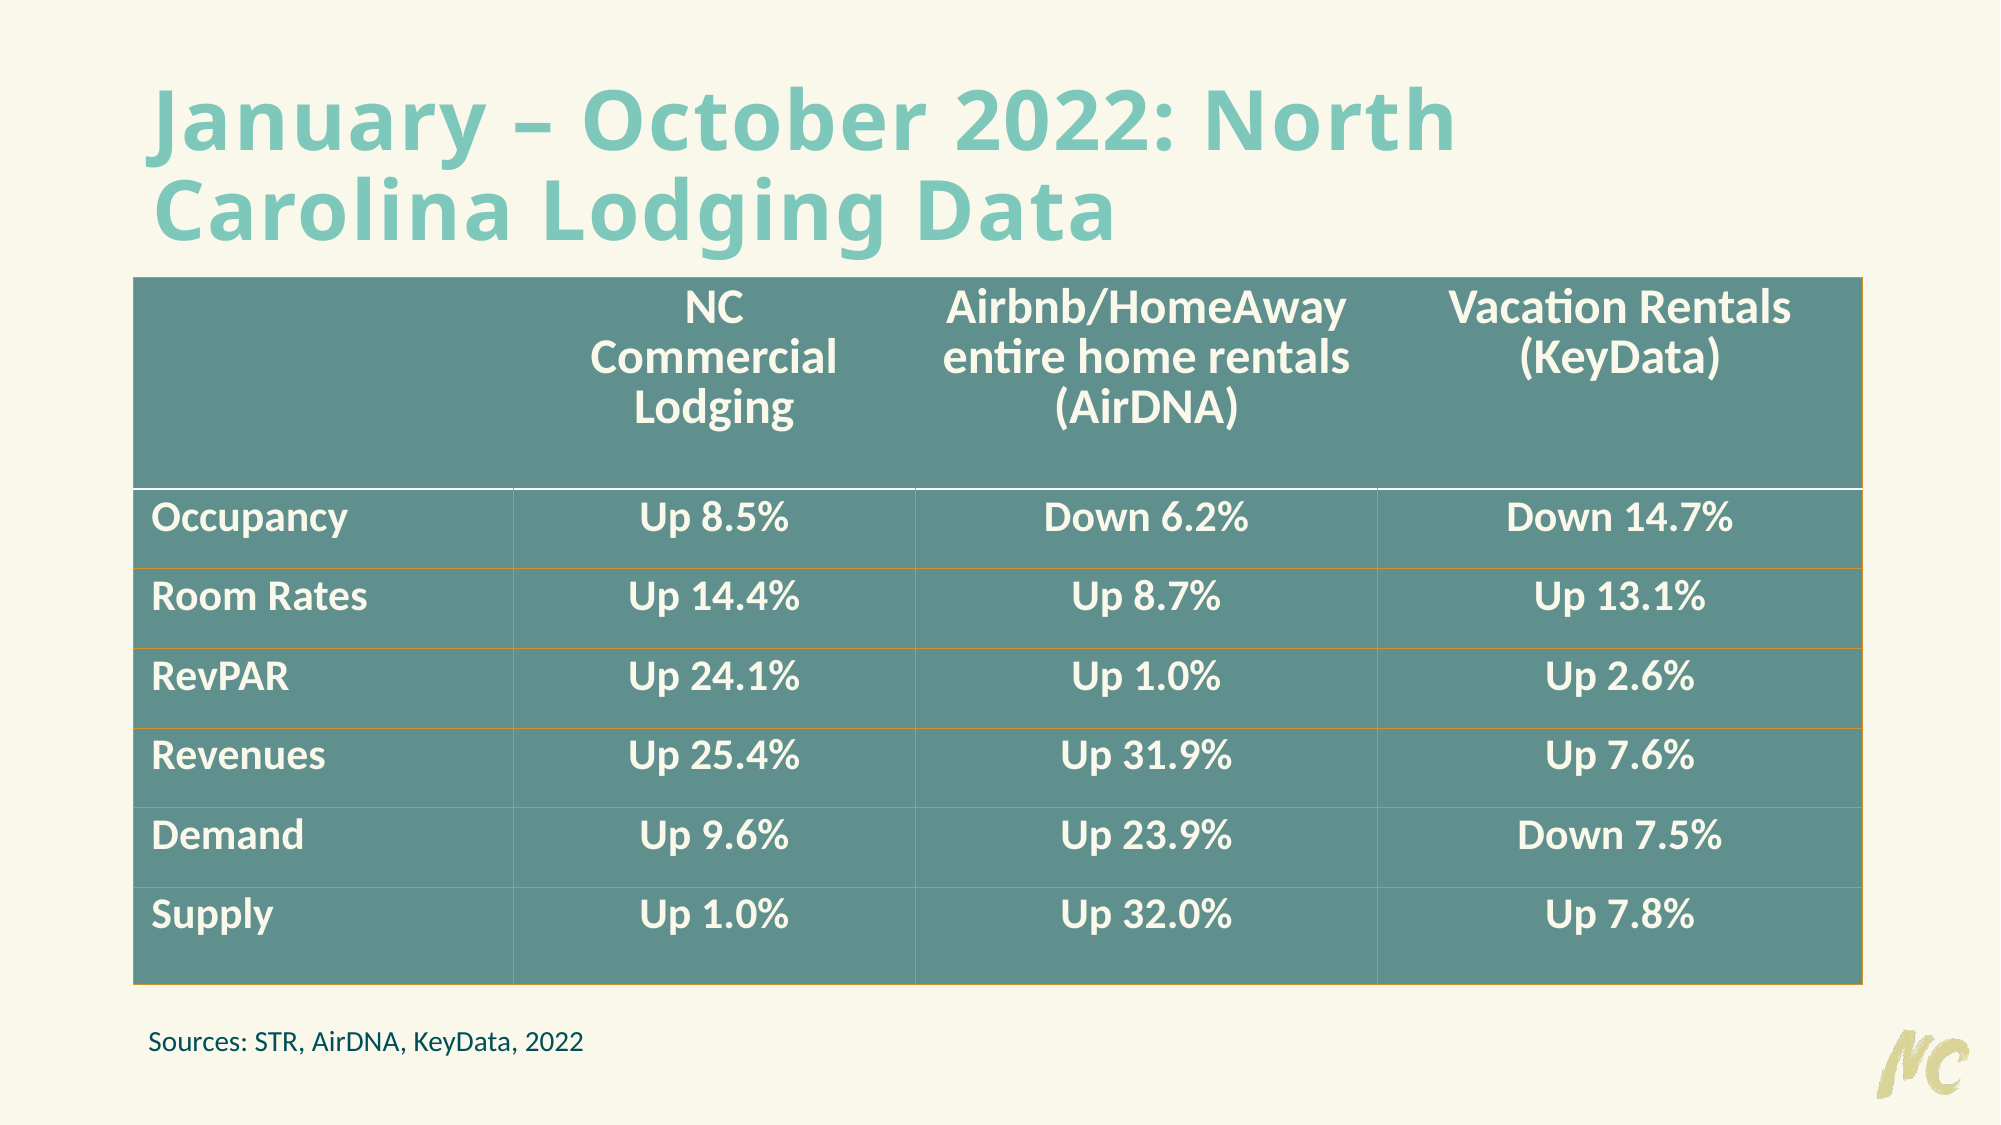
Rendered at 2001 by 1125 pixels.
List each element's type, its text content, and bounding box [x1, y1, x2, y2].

table_header NC Commercial Lodging [513, 278, 915, 488]
text_box Sources: STR, AirDNA, KeyData, 2022 [133, 1014, 808, 1065]
table_cell Down 14.7% [1378, 490, 1862, 568]
table_cell Room Rates [134, 569, 513, 648]
table_cell Up 14.4% [514, 569, 915, 648]
table_cell RevPAR [134, 649, 513, 728]
table_cell Up 8.7% [916, 569, 1377, 648]
table_cell Up 2.6% [1378, 649, 1862, 728]
table_cell Up 32.0% [916, 888, 1377, 984]
table_header [134, 278, 513, 488]
table_cell Up 1.0% [514, 888, 915, 984]
table_cell Up 9.6% [514, 808, 915, 887]
table_cell Supply [134, 888, 513, 984]
table_cell Occupancy [134, 490, 513, 568]
table_cell Up 1.0% [916, 649, 1377, 728]
table_cell Up 25.4% [514, 729, 915, 807]
table_cell Up 8.5% [514, 490, 915, 568]
table_cell Up 7.6% [1378, 729, 1862, 807]
table_cell Up 23.9% [916, 808, 1377, 887]
table_cell Up 7.8% [1378, 888, 1862, 984]
title January – October 2022: North Carolina Lodging Data [137, 59, 1863, 277]
table_cell Down 6.2% [916, 490, 1377, 568]
table_cell Down 7.5% [1378, 808, 1862, 887]
table_cell Up 24.1% [514, 649, 915, 728]
table_cell Demand [134, 808, 513, 887]
table_cell Revenues [134, 729, 513, 807]
table_cell Up 13.1% [1378, 569, 1862, 648]
table_cell Up 31.9% [916, 729, 1377, 807]
table_header Airbnb/HomeAway entire home rentals (AirDNA) [915, 278, 1378, 488]
table_header Vacation Rentals (KeyData) [1378, 278, 1862, 488]
